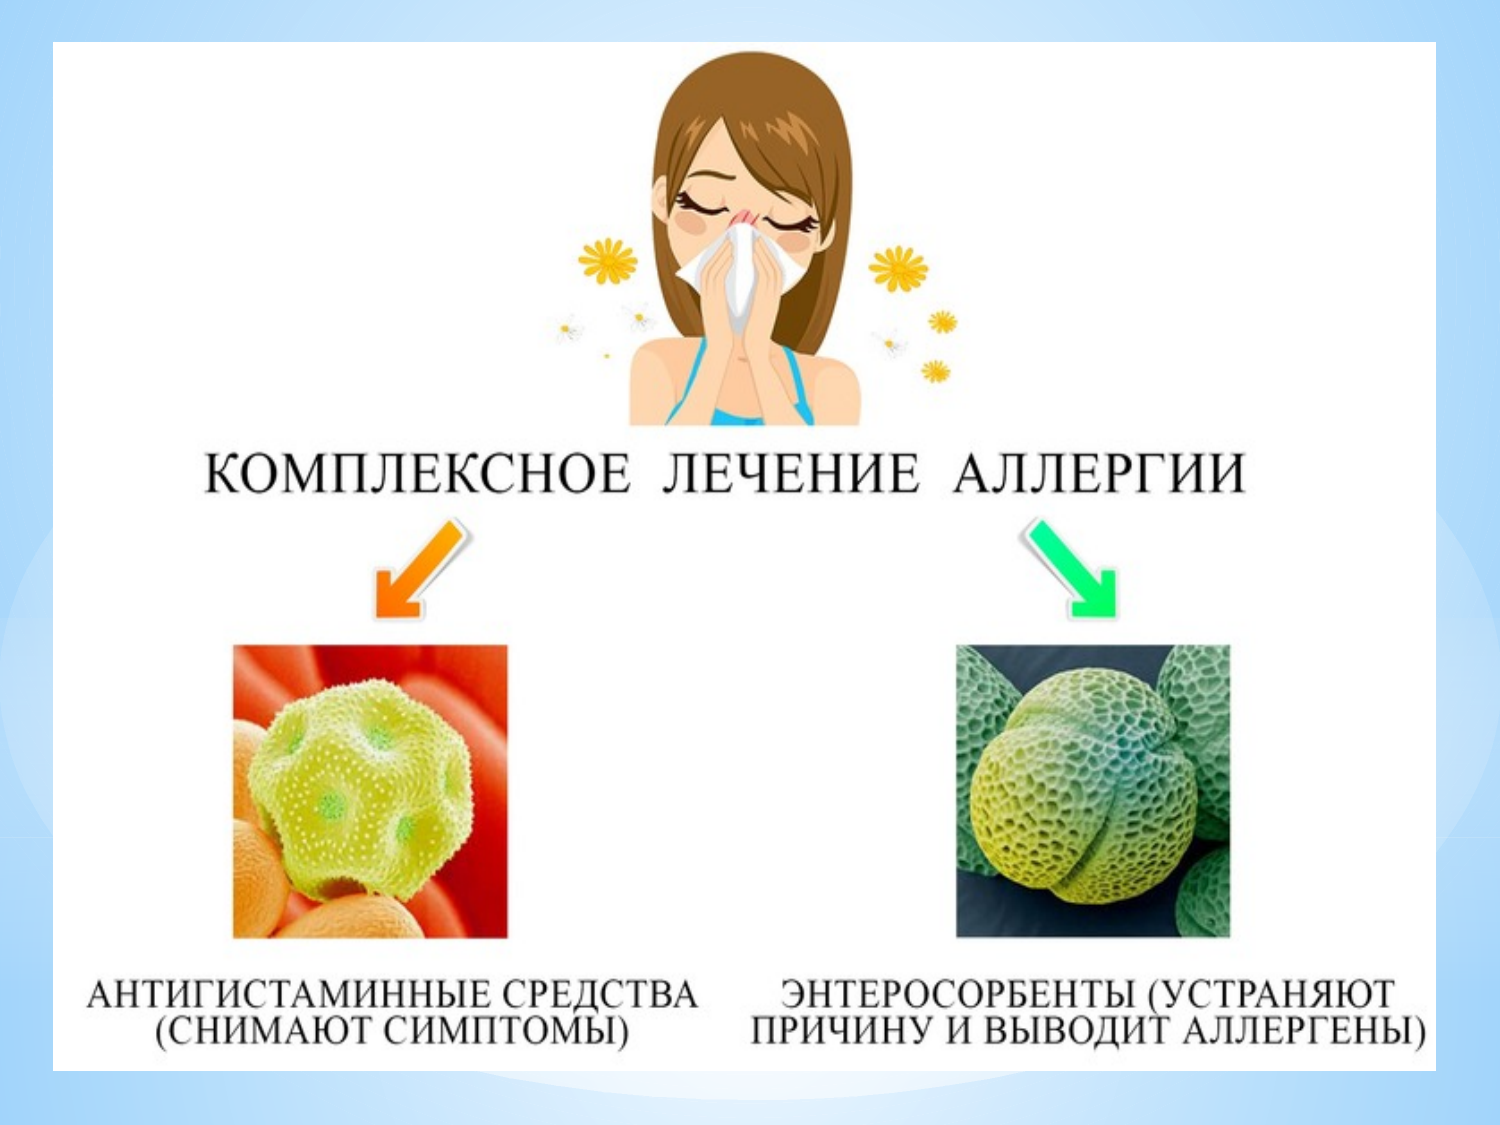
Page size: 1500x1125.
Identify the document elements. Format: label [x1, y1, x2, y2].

picture [52, 42, 1436, 1071]
